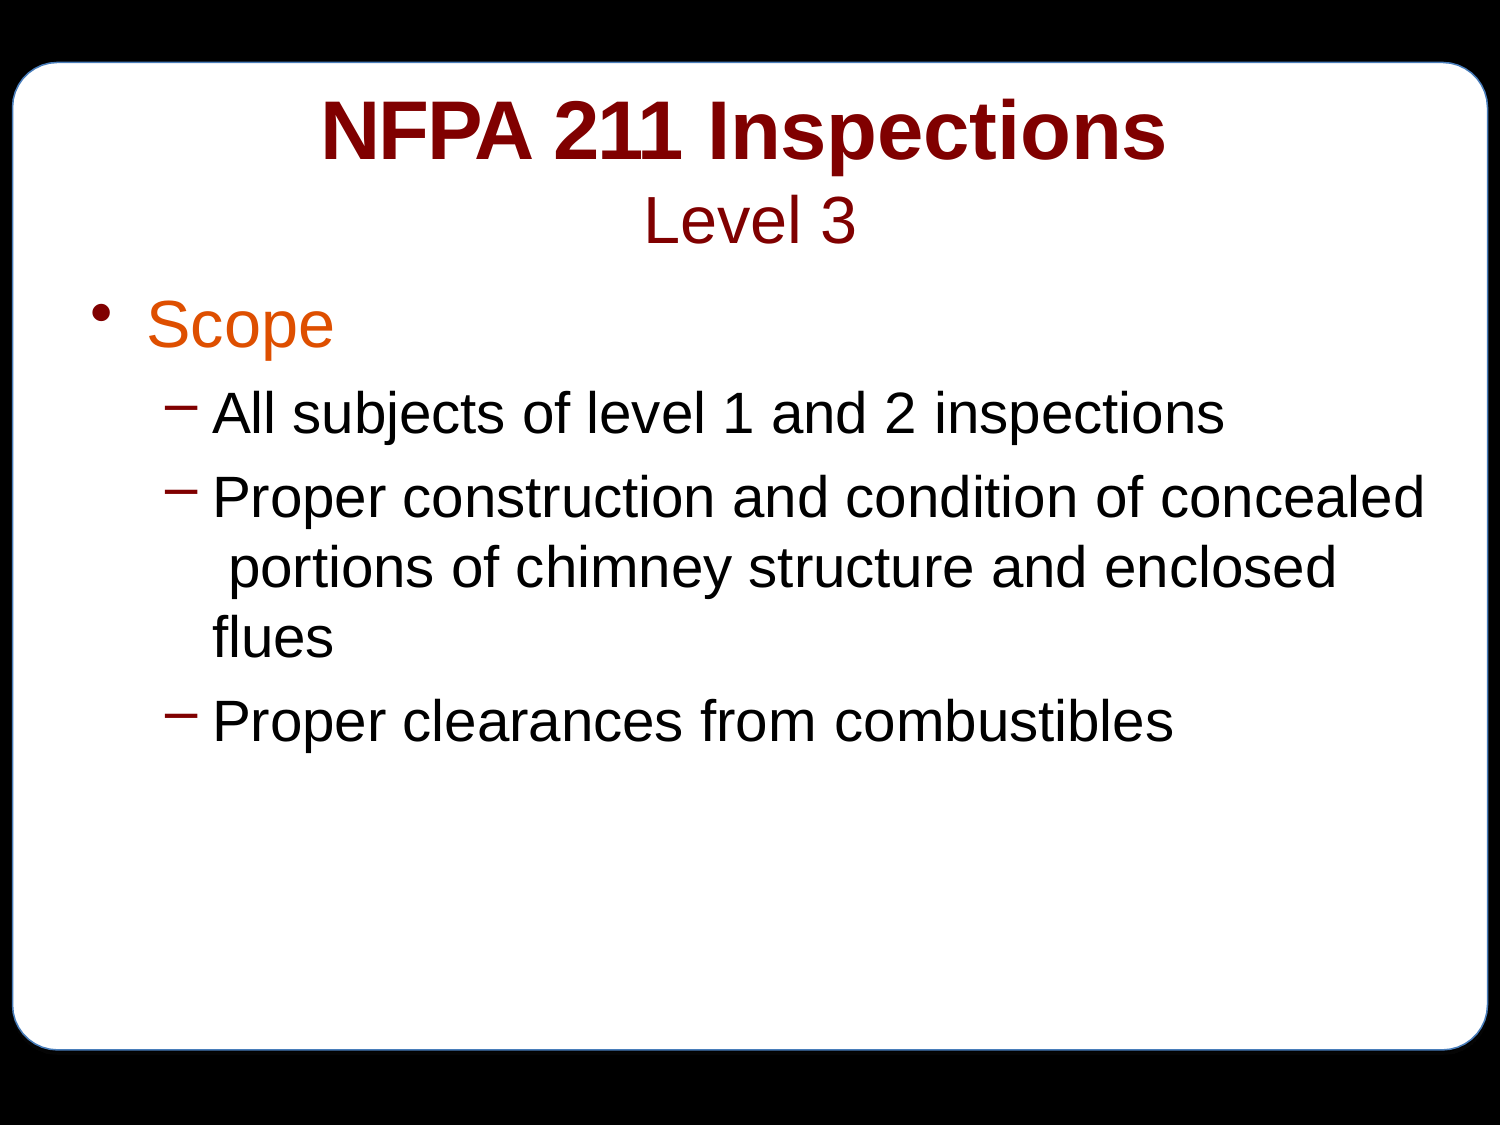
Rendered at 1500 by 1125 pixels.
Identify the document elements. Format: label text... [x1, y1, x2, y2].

text_box [12, 62, 1488, 1050]
title NFPA 211 Inspections [317, 74, 1183, 151]
picture [11, 65, 1489, 1055]
text_box Level 3 Scope All subjects of level 1 and 2 inspections Proper construction and condition of concealed portions of chimney structure and enclosed flues Proper clearances from combustibles [87, 151, 1432, 753]
